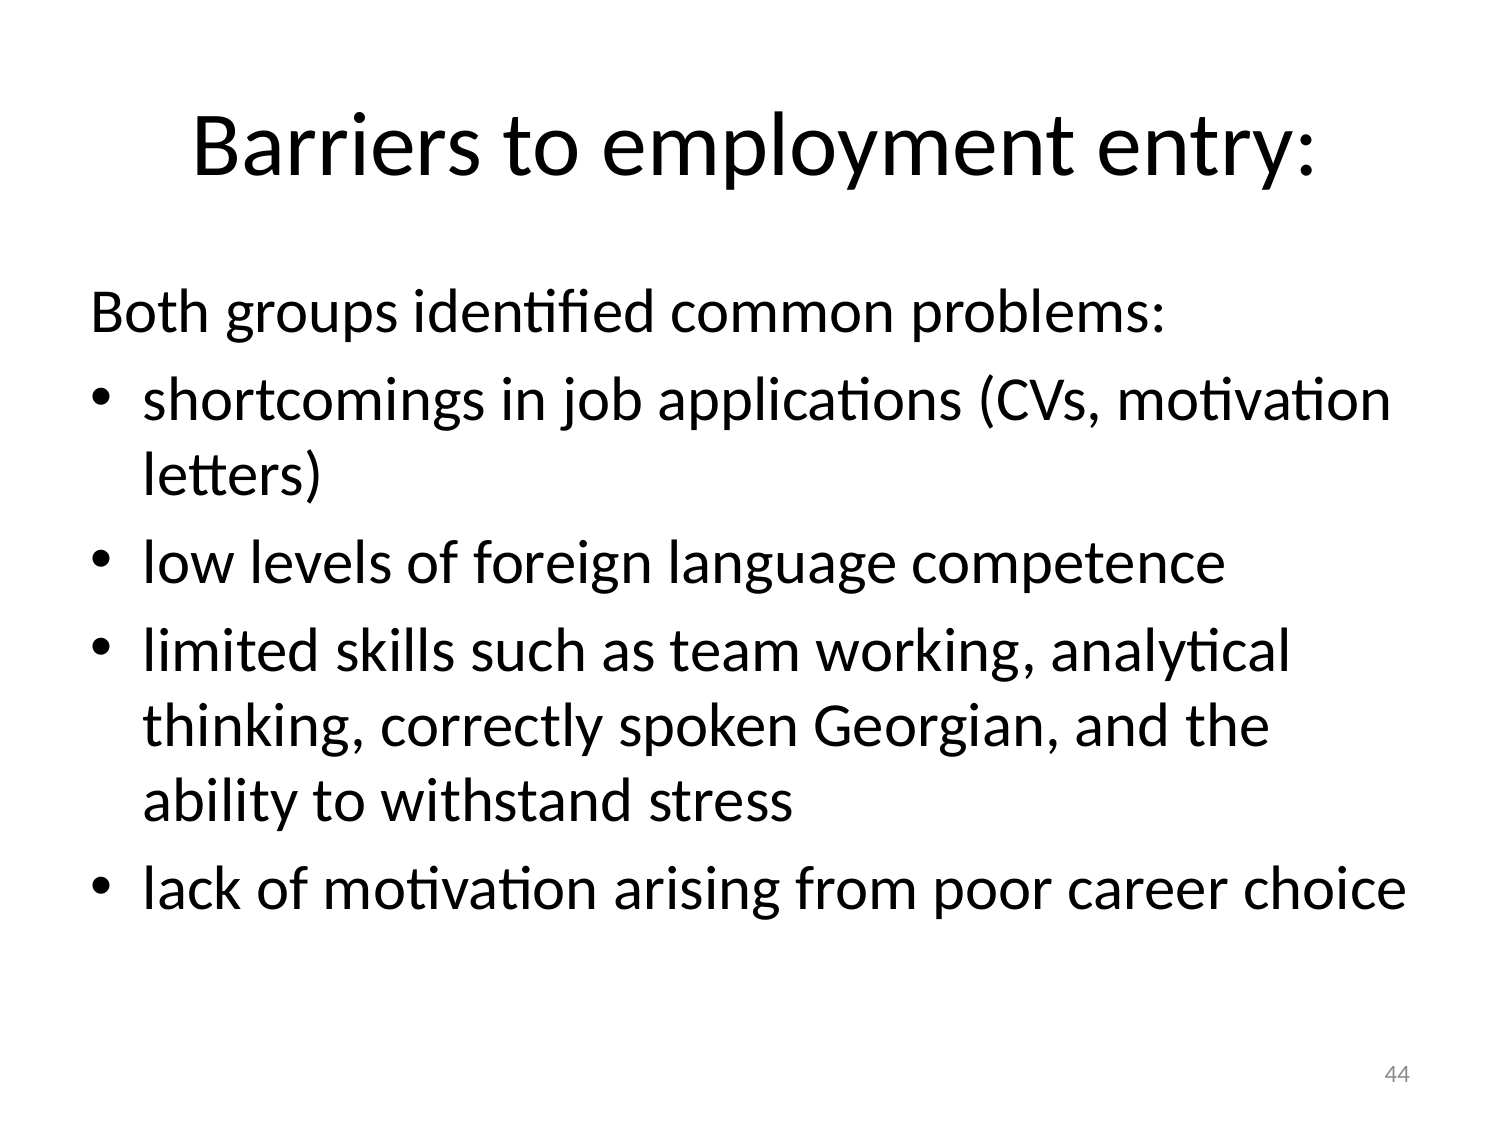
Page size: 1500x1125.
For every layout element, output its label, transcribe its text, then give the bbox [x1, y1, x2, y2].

slide_number 44 [1074, 1042, 1425, 1103]
title Barriers to employment entry: [41, 45, 1471, 233]
list Both groups identified common problems: shortcomings in job applications (CVs, motivation letters) low levels of foreign language competence limited skills such as team working, analytical thinking, correctly spoken Georgian, and the ability to withstand stress lack of motivation arising from poor career choice [75, 262, 1425, 1005]
